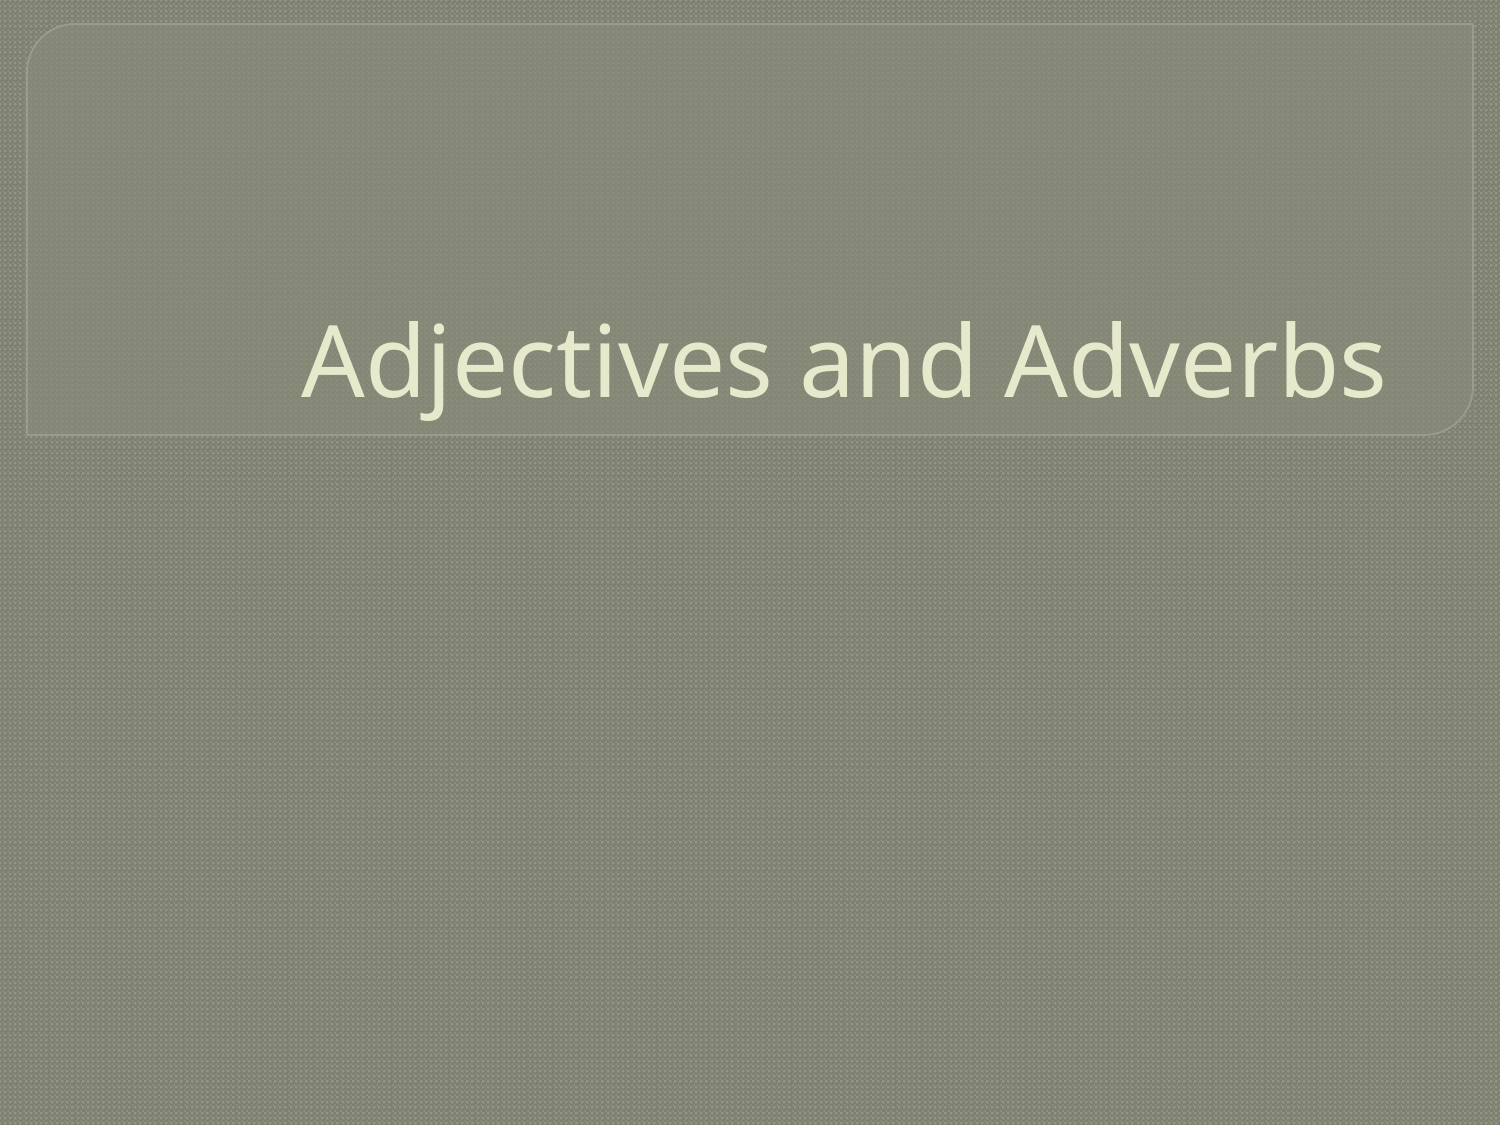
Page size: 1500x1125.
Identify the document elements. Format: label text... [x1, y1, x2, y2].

title Adjectives and Adverbs [76, 62, 1427, 425]
